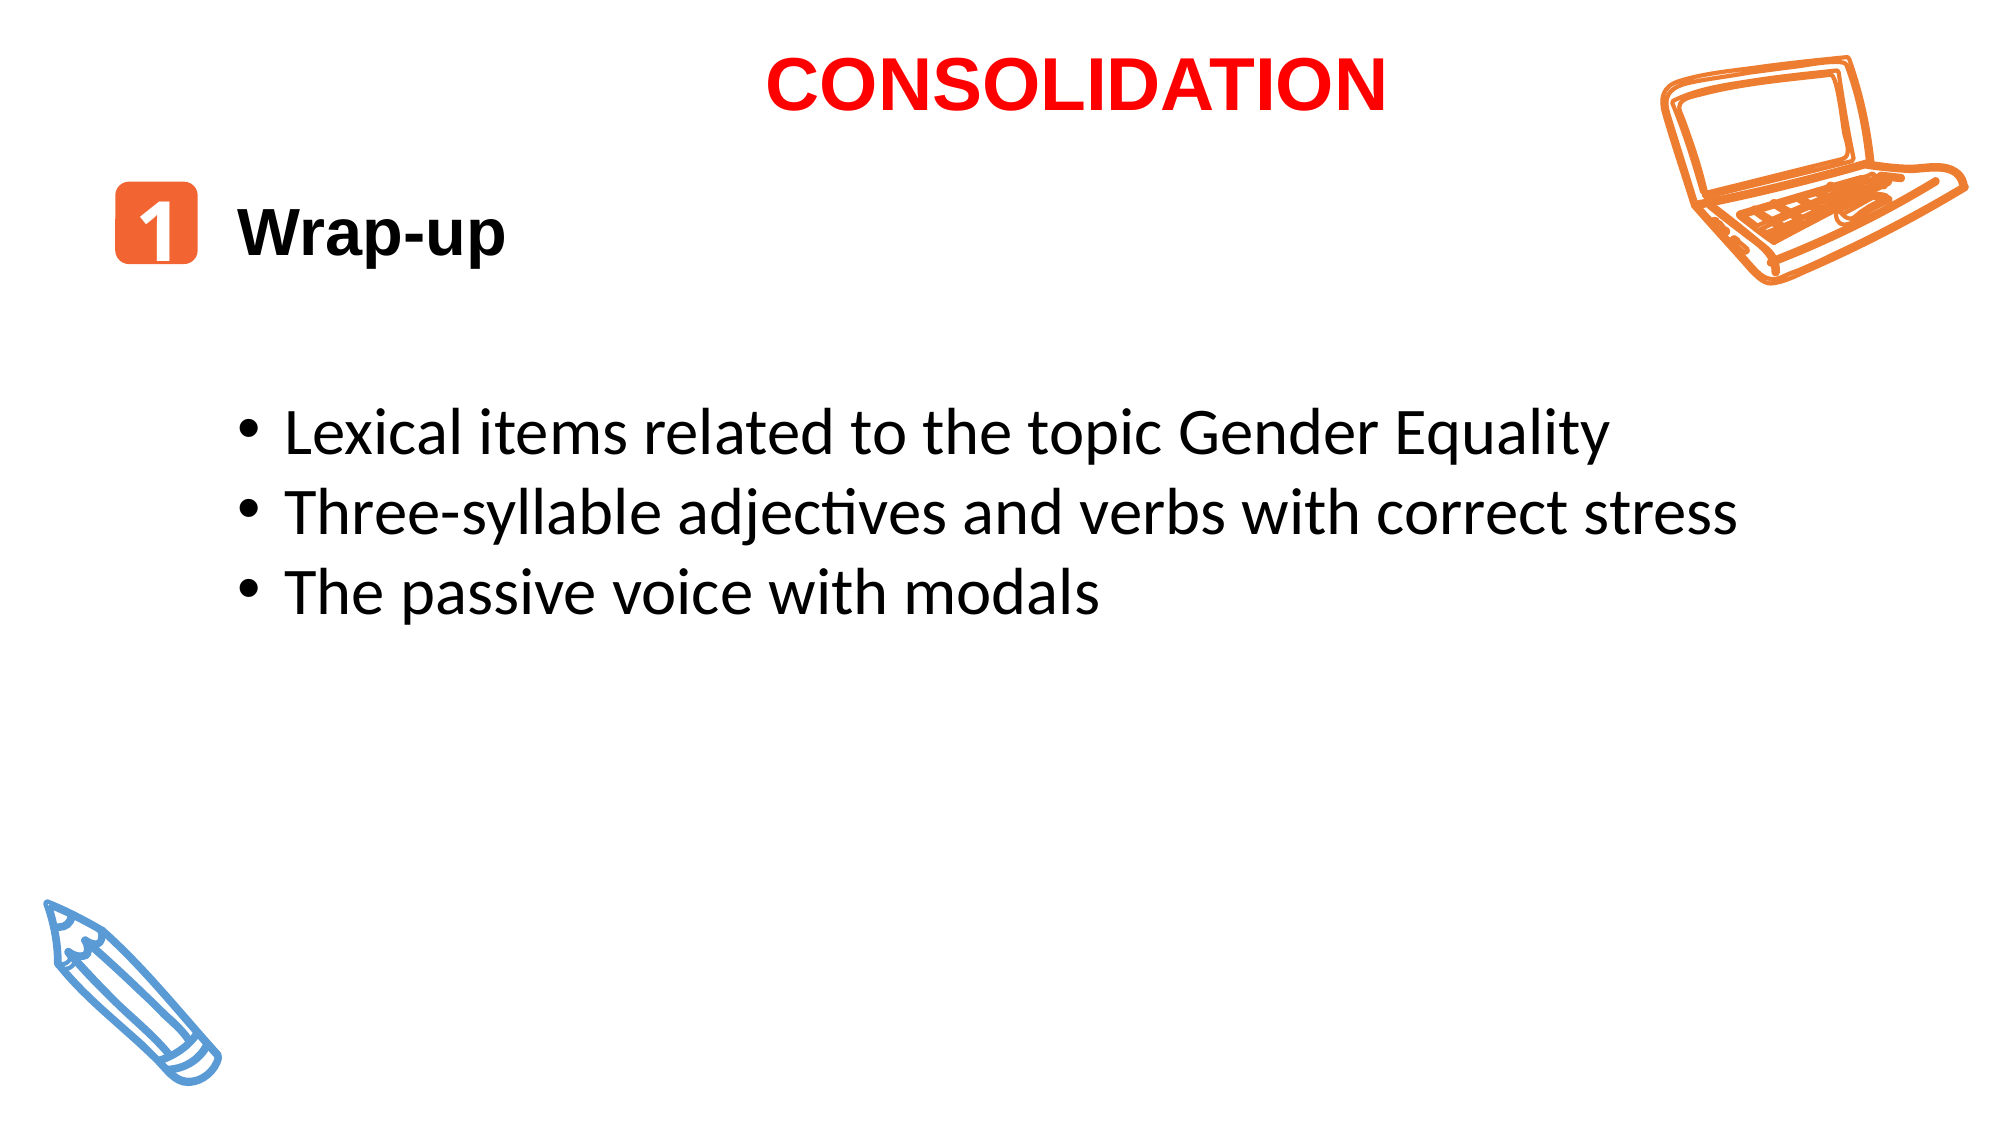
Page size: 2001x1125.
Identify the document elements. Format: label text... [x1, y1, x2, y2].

text_box [115, 185, 120, 261]
text_box 1 [120, 170, 194, 286]
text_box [44, 901, 222, 1085]
text_box Lexical items related to the topic Gender Equality Three-syllable adjectives and verbs with correct stress The passive voice with modals [222, 380, 1860, 635]
text_box CONSOLIDATION [750, 27, 1501, 133]
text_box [1659, 56, 1969, 284]
text_box Wrap-up [222, 181, 973, 277]
text_box [194, 186, 198, 260]
